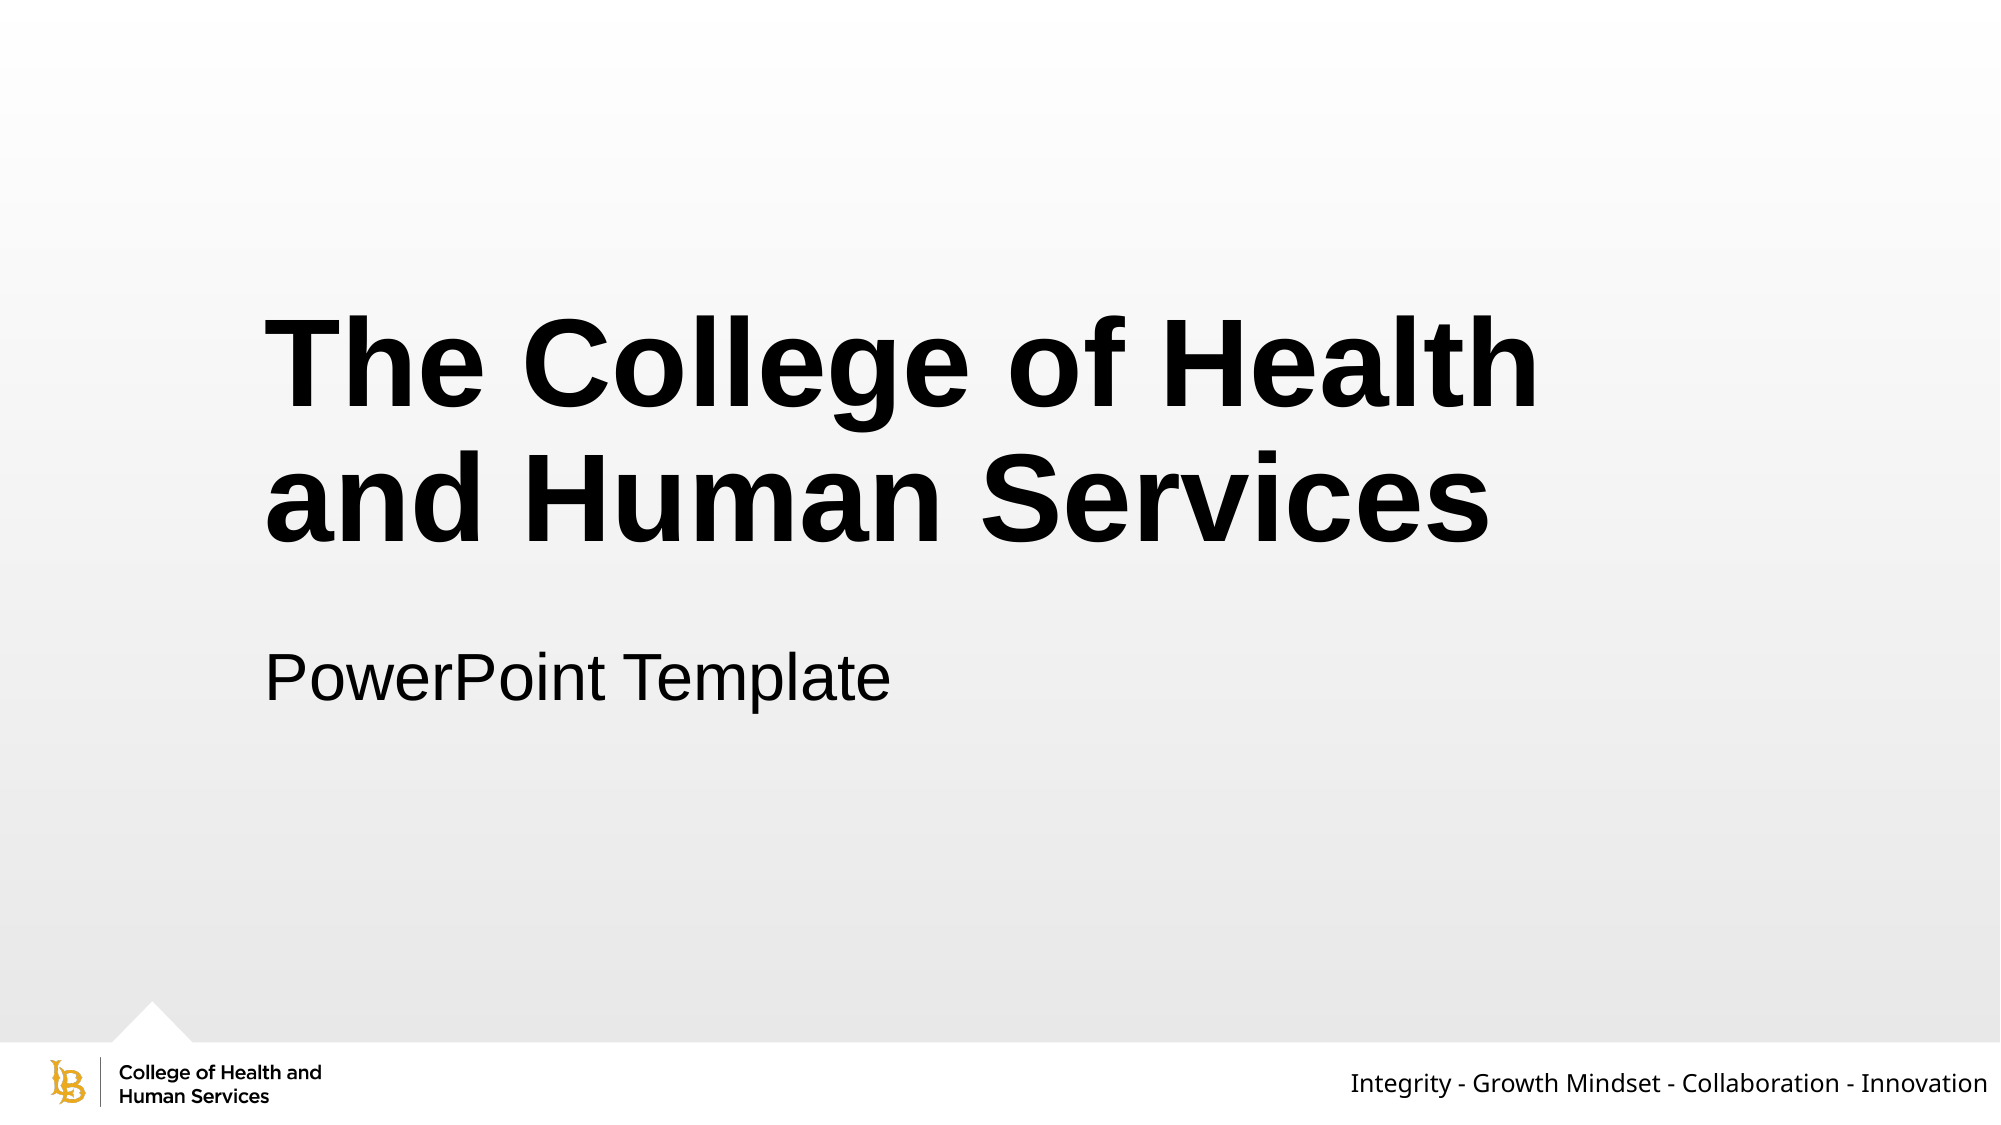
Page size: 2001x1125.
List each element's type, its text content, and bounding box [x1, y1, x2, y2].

title The College of Health and Human Services [249, 184, 1750, 576]
picture [50, 1057, 321, 1107]
subtitle PowerPoint Template [249, 635, 1750, 908]
